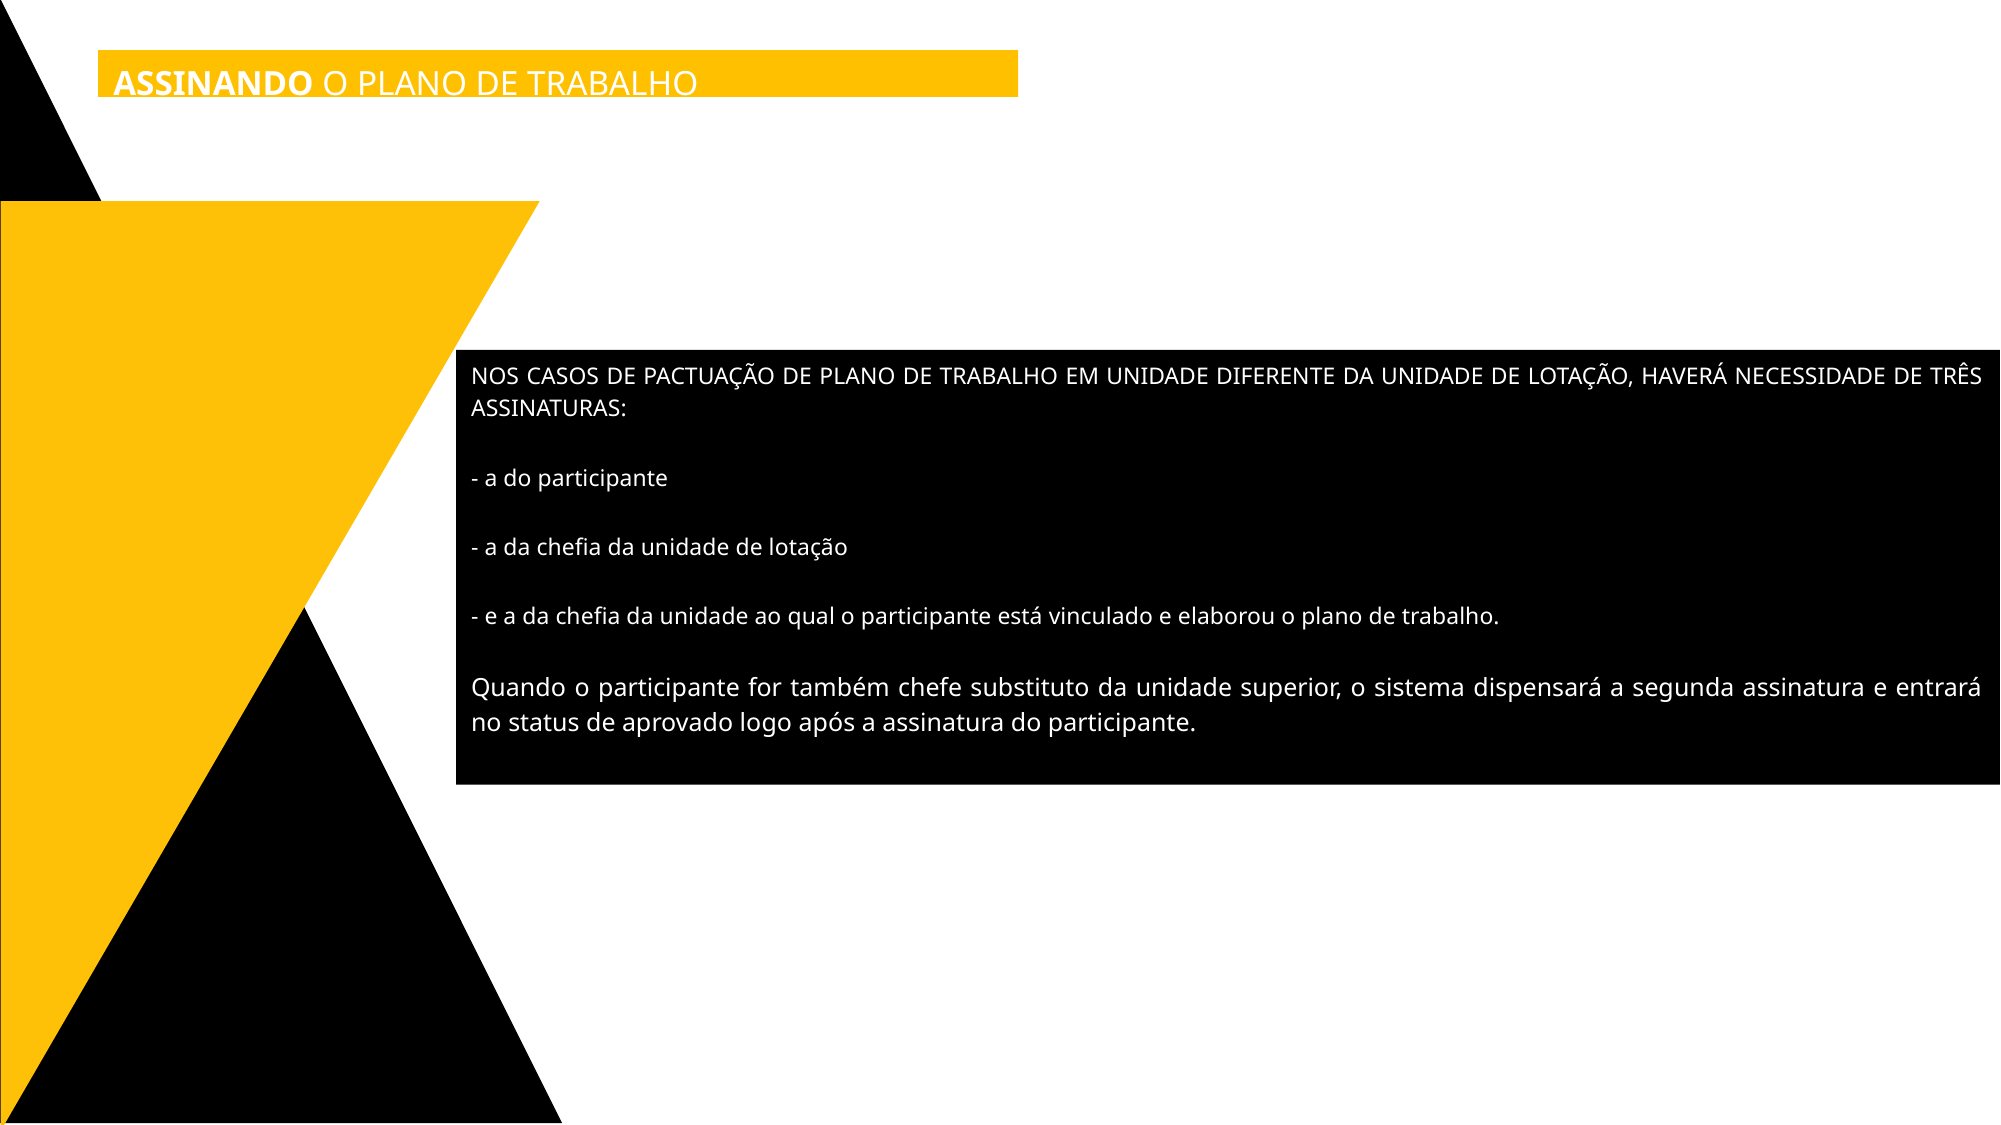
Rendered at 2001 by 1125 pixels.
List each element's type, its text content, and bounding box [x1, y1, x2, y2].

text_box ASSINANDO O PLANO DE TRABALHO [563, 50, 1019, 98]
text_box [563, 767, 2000, 786]
subtitle NOS CASOS DE PACTUAÇÃO DE PLANO DE TRABALHO EM UNIDADE DIFERENTE DA UNIDADE DE LOTAÇÃO, HAVERÁ NECESSIDADE DE TRÊS ASSINATURAS: - a do participante - a da chefia da unidade de lotação - e a da chefia da unidade ao qual o participante está vinculado e elaborou o plano de trabalho. Quando o participante for também chefe substituto da unidade superior, o sistema dispensará a segunda assinatura e entrará no status de aprovado logo após a assinatura do participante. [563, 349, 2000, 767]
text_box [0, 0, 563, 1124]
